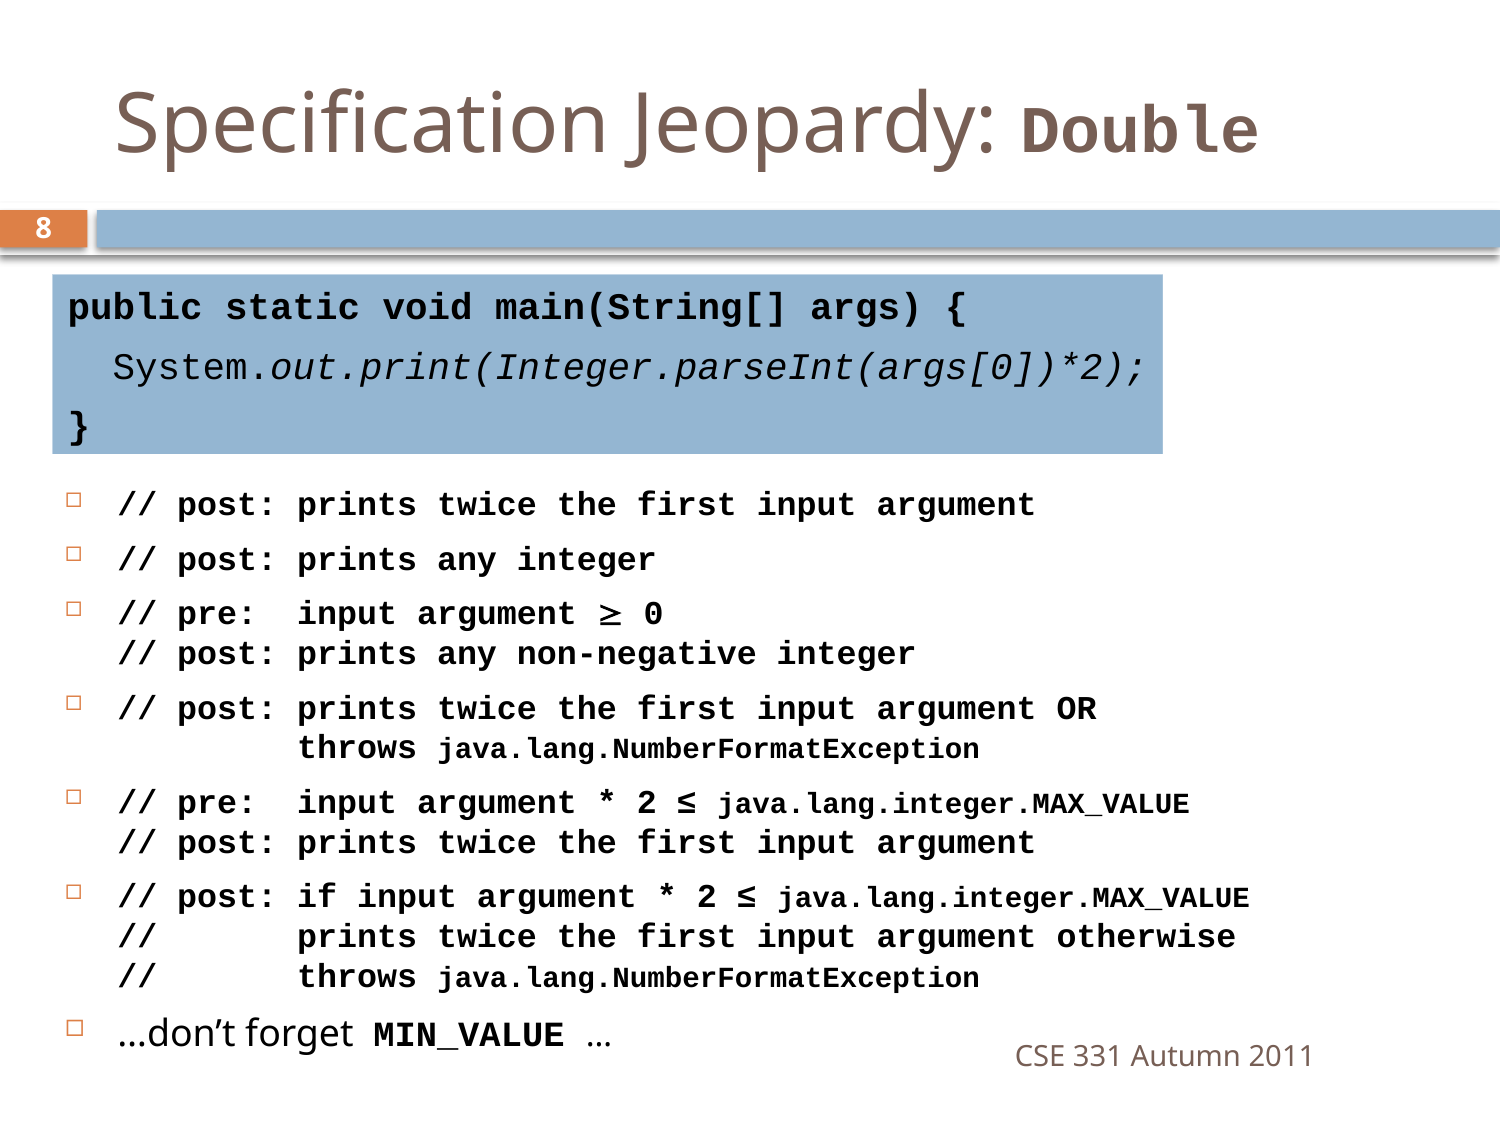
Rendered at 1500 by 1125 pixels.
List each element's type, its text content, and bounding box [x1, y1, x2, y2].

list // post: prints twice the first input argument // post: prints any integer // pre: input argument  0 // post: prints any non-negative integer // post: prints twice the first input argument OR throws java.lang.NumberFormatException // pre: input argument * 2 ≤ java.lang.integer.MAX_VALUE // post: prints twice the first input argument // post: if input argument * 2 ≤ java.lang.integer.MAX_VALUE // prints twice the first input argument otherwise // throws java.lang.NumberFormatException …don’t forget MIN_VALUE … [50, 474, 1463, 1125]
slide_number 8 [0, 208, 88, 249]
slide_number CSE 331 Autumn 2011 [999, 1025, 1438, 1085]
title Specification Jeopardy: Double [99, 37, 1438, 200]
text_box public static void main(String[] args) { System.out.print(Integer.parseInt(args[0])*2); } [52, 274, 1163, 454]
